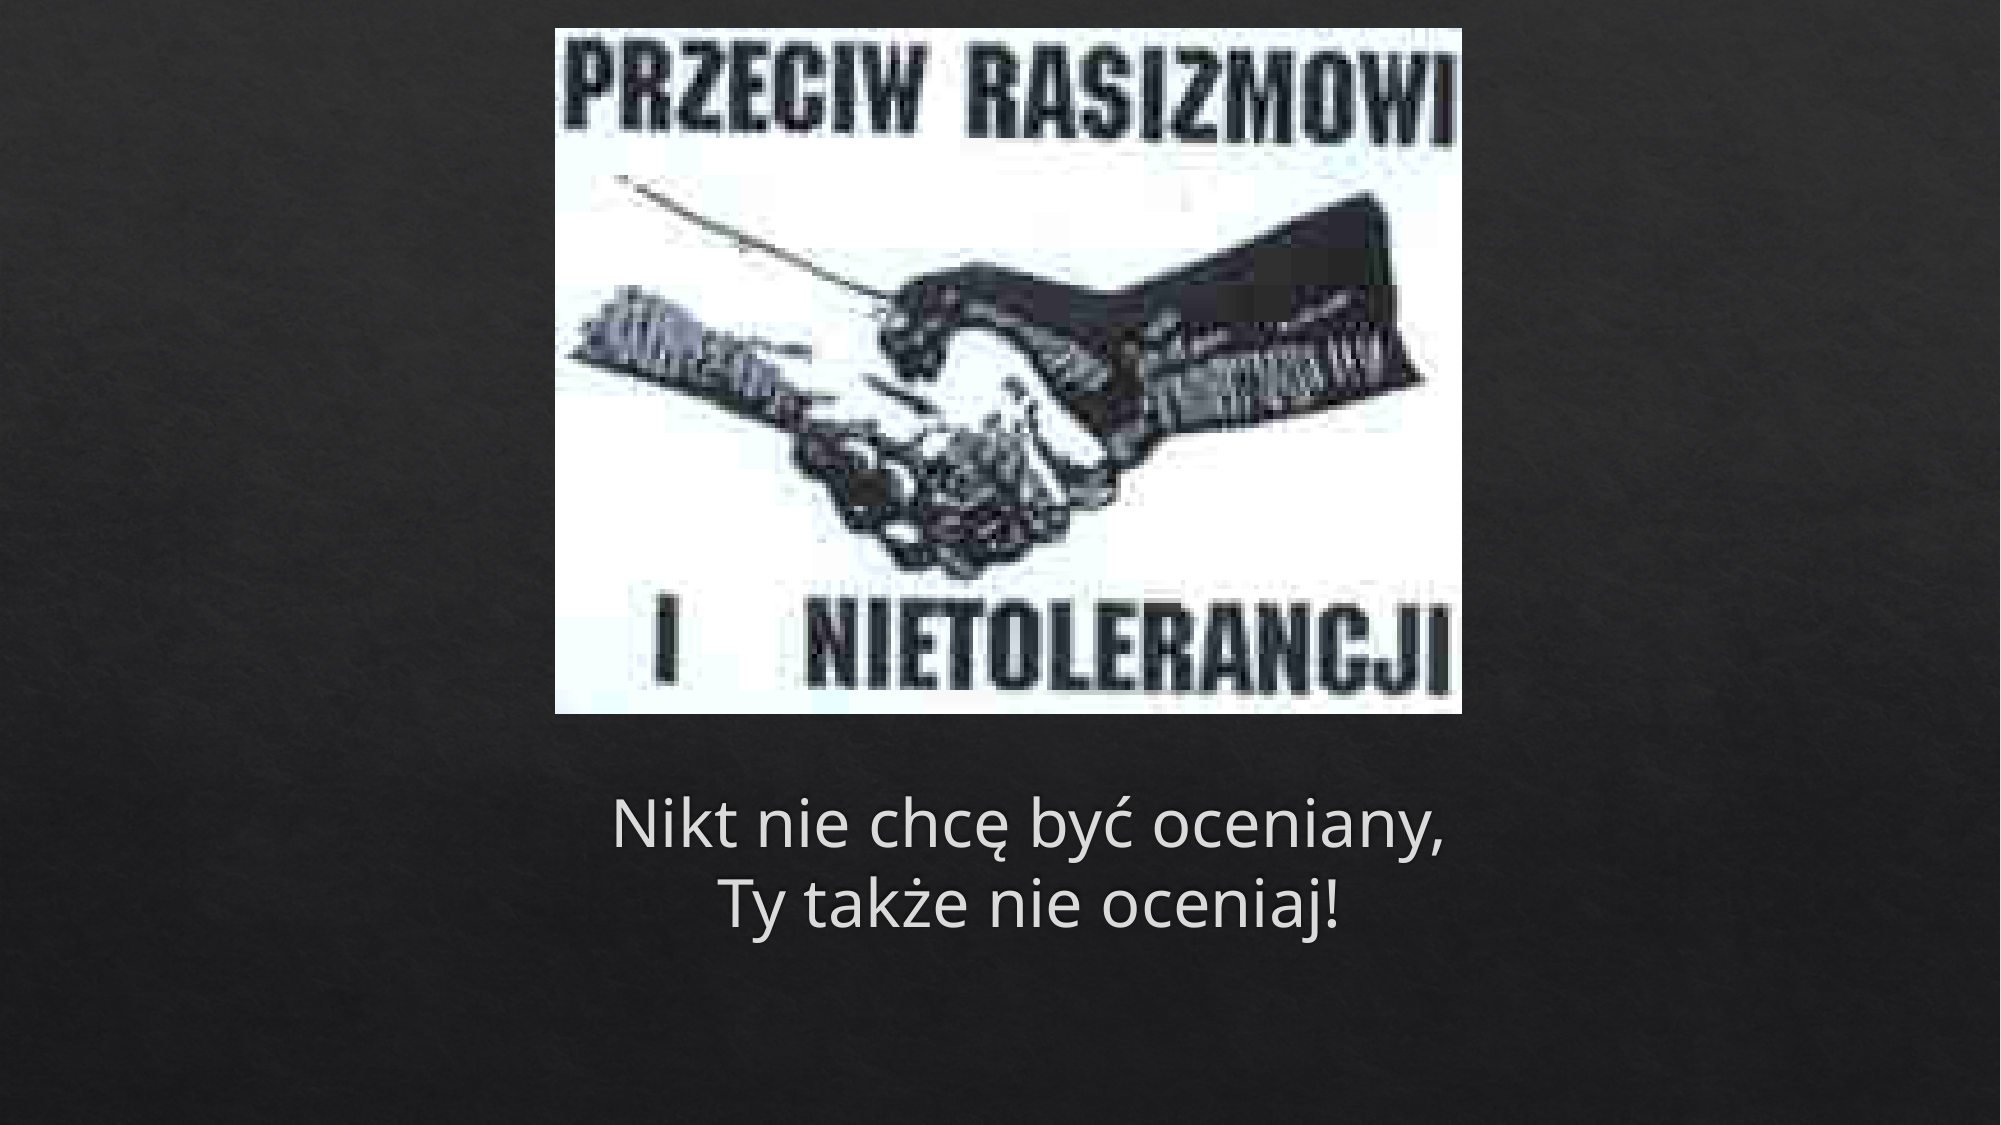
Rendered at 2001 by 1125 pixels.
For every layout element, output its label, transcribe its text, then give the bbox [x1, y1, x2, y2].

picture [555, 27, 1462, 714]
title Nikt nie chcę być oceniany, Ty także nie oceniaj! [532, 680, 1528, 1041]
